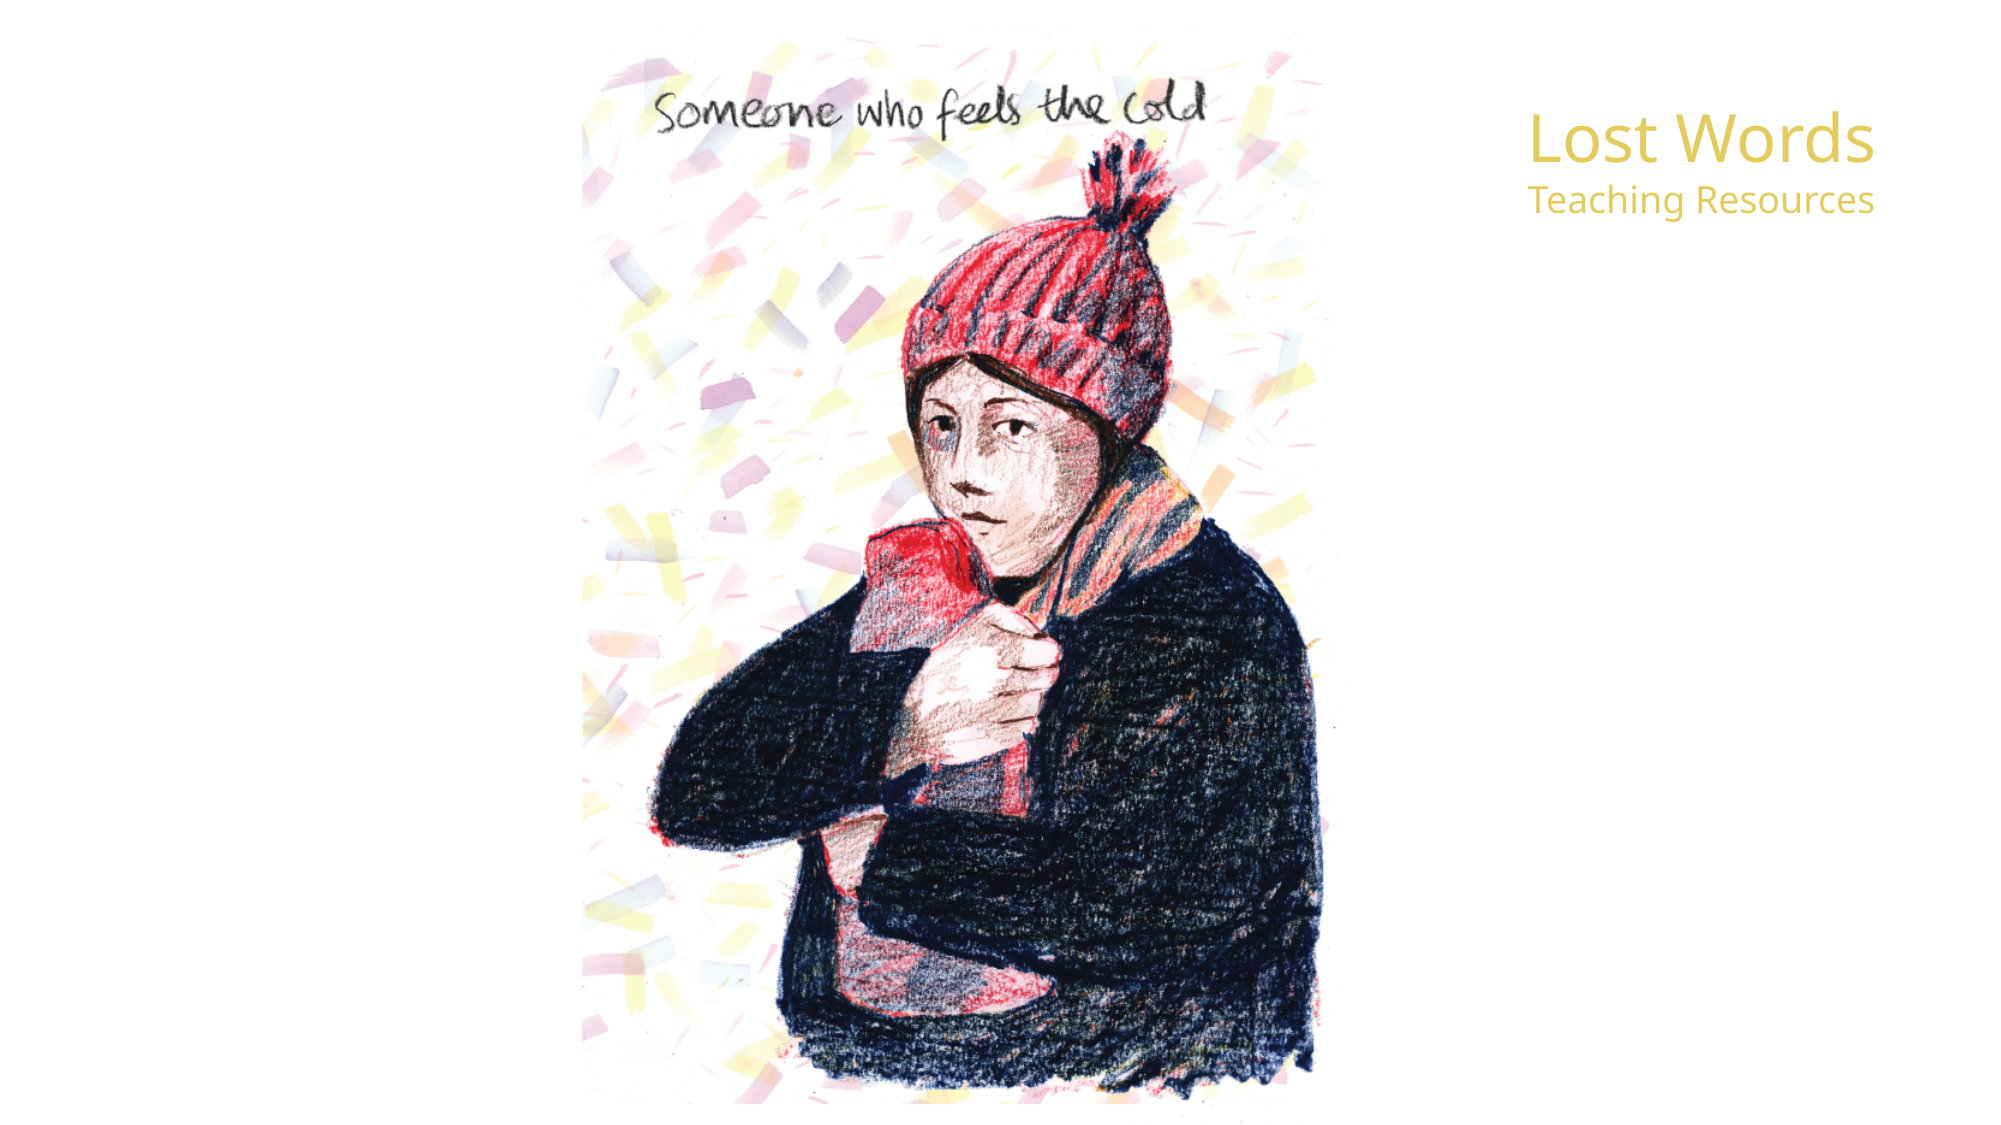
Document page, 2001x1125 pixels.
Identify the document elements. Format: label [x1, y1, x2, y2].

picture [558, 1, 1351, 1125]
text_box [1512, 88, 1919, 230]
